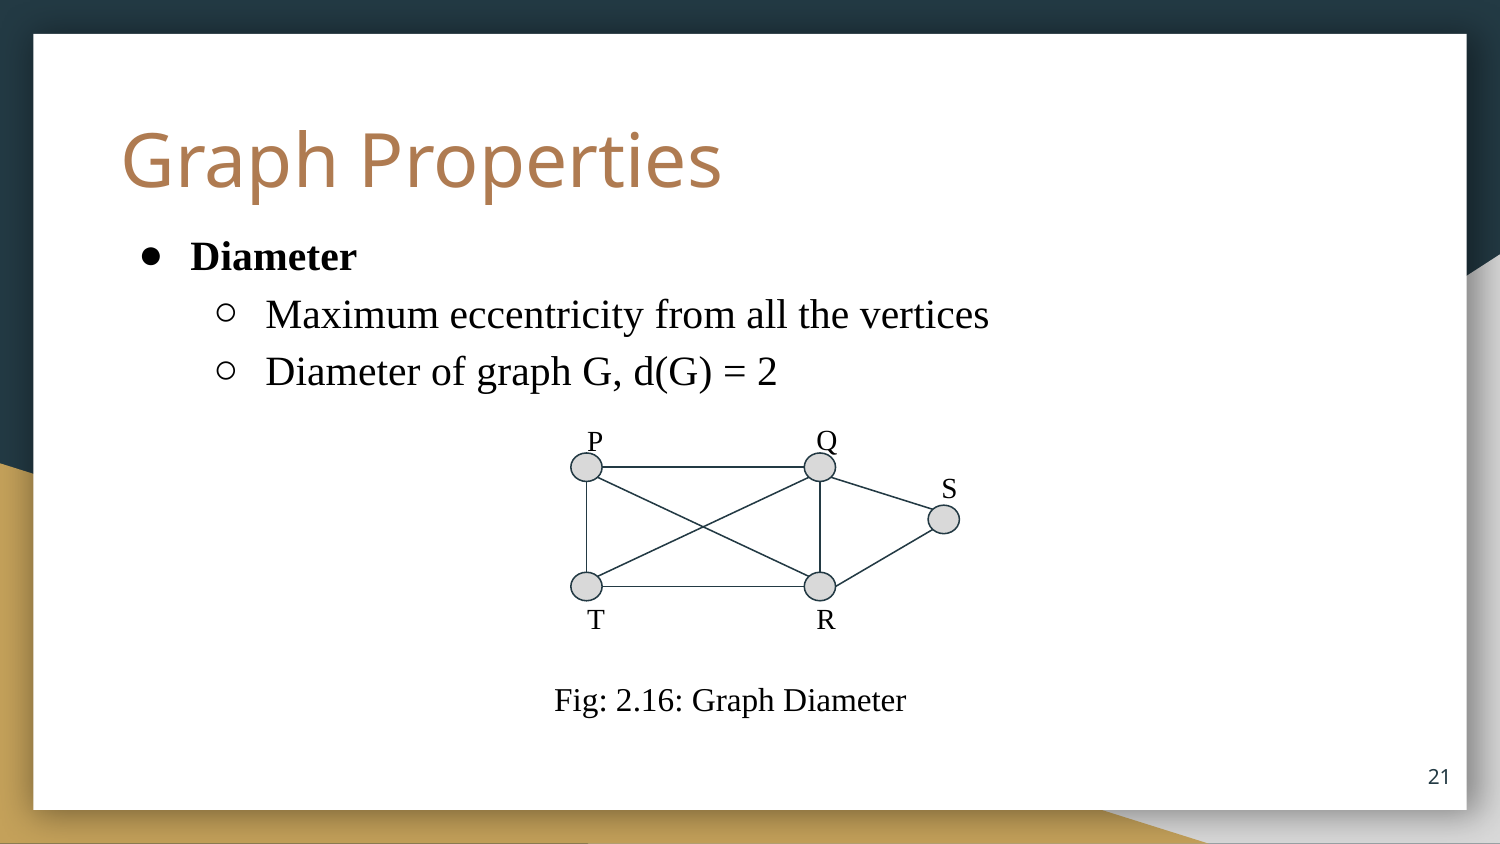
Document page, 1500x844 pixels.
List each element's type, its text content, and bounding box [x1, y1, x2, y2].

text_box [804, 453, 836, 482]
text_box T [572, 585, 622, 632]
text_box Fig: 2.16: Graph Diameter [539, 662, 976, 710]
title Graph Properties [105, 97, 809, 200]
text_box S [926, 454, 976, 501]
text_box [597, 476, 810, 577]
slide_number 21 [1376, 745, 1467, 810]
text_box R [801, 585, 851, 632]
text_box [830, 477, 933, 510]
text_box [928, 505, 960, 534]
text_box P [572, 407, 622, 454]
list Diameter Maximum eccentricity from all the vertices Diameter of graph G, d(G) = 2 [100, 206, 1149, 408]
text_box [570, 572, 597, 592]
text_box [835, 529, 933, 587]
text_box Q [801, 405, 851, 453]
text_box [570, 454, 602, 482]
text_box [810, 573, 830, 585]
